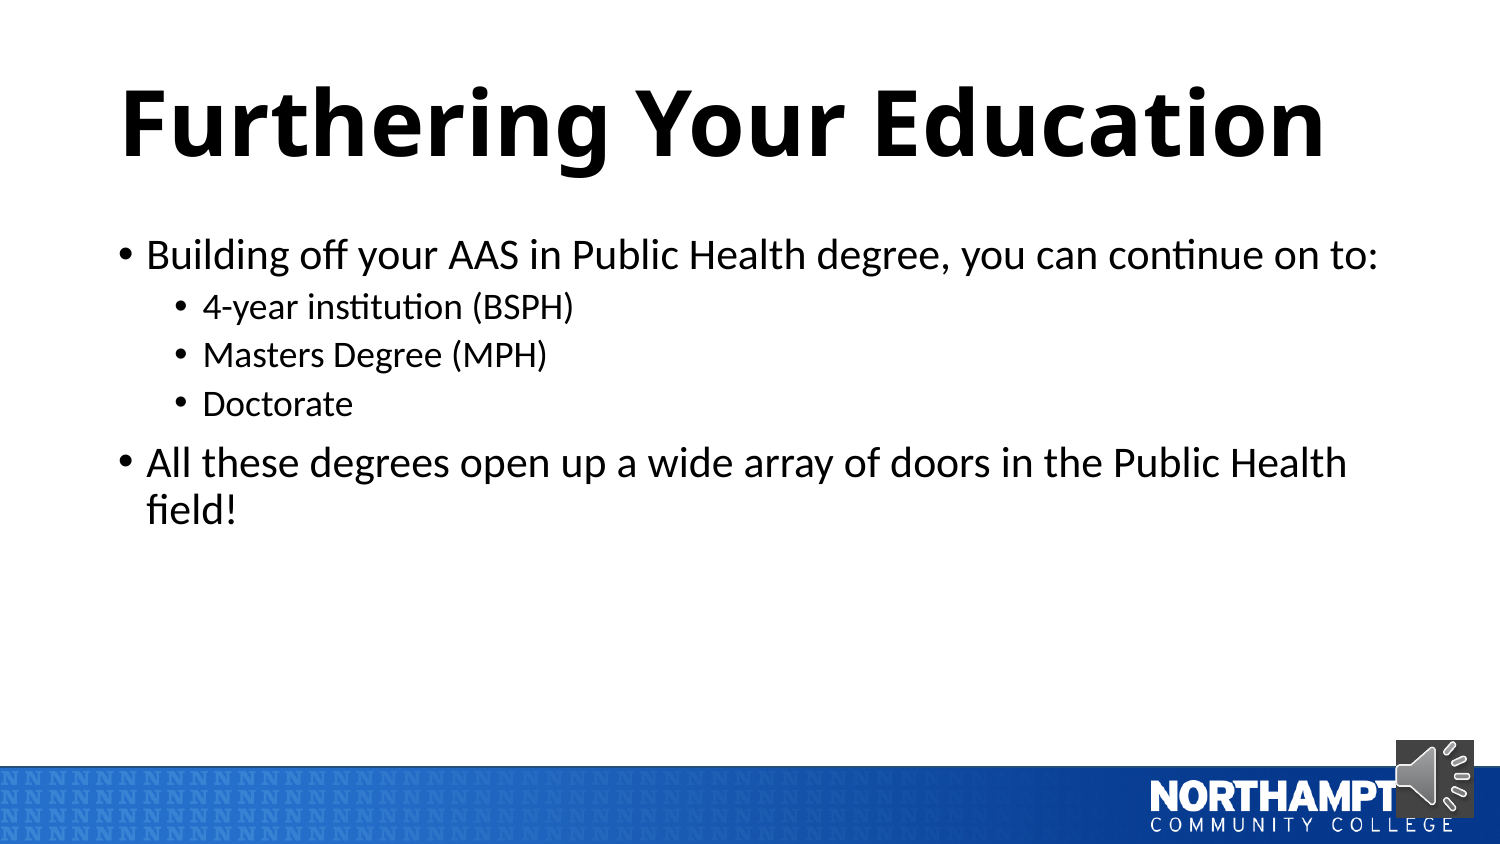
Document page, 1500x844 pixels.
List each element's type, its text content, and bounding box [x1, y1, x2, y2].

picture [0, 0, 1500, 844]
list Building off your AAS in Public Health degree, you can continue on to: 4-year institution (BSPH) Masters Degree (MPH) Doctorate All these degrees open up a wide array of doors in the Public Health field! [103, 224, 1397, 760]
title Furthering Your Education [103, 44, 1397, 208]
